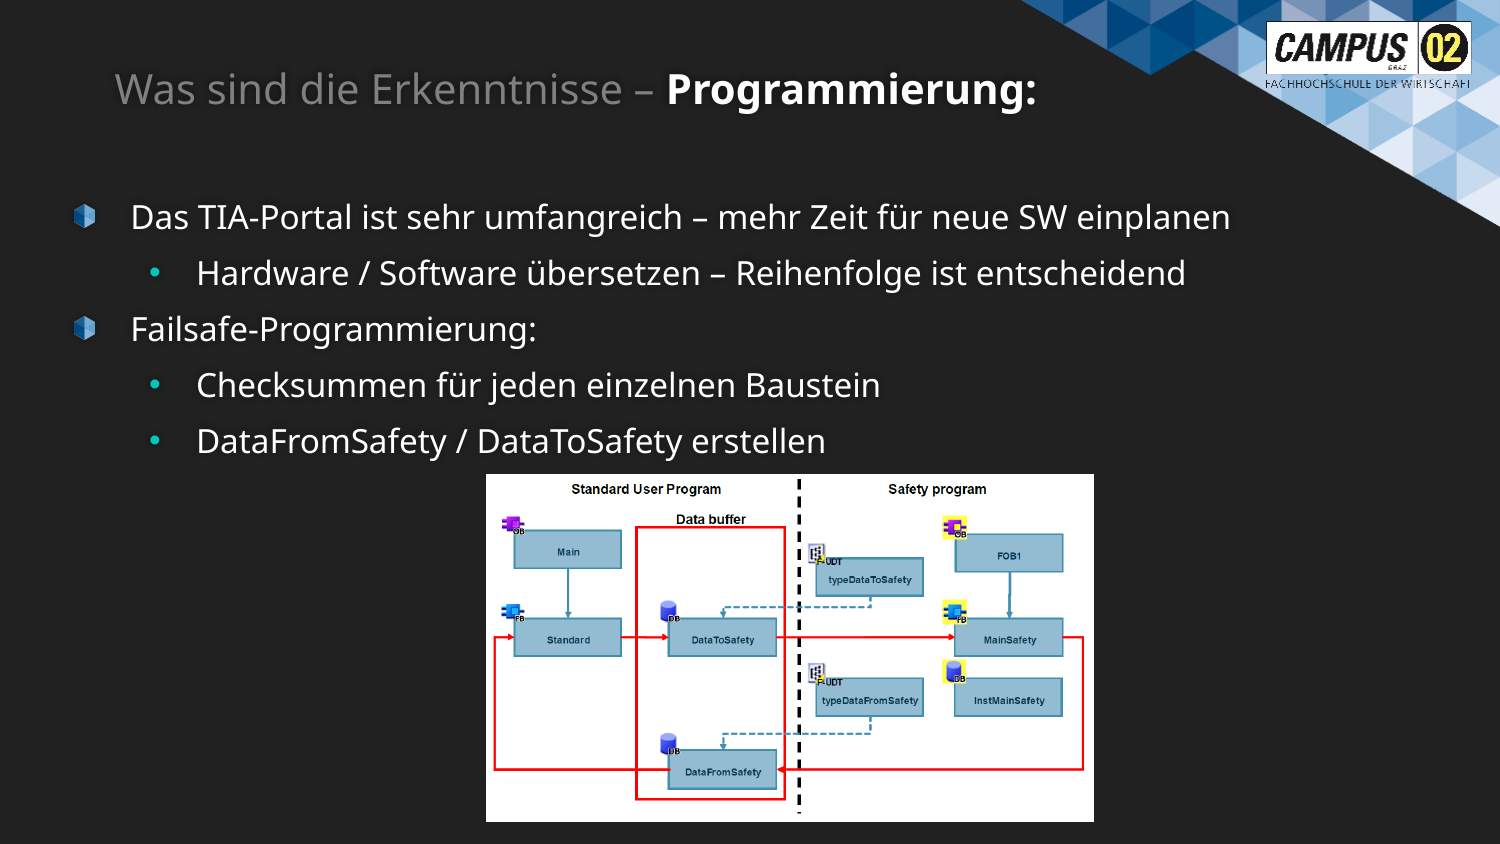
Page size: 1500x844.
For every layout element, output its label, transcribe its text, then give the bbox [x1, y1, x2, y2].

picture [1018, 0, 1500, 227]
picture [74, 204, 95, 228]
list Das TIA-Portal ist sehr umfangreich – mehr Zeit für neue SW einplanen Hardware / Software übersetzen – Reihenfolge ist entscheidend Failsafe-Programmierung: Checksummen für jeden einzelnen Baustein DataFromSafety / DataToSafety erstellen [59, 70, 1431, 635]
title Was sind die Erkenntnisse – Programmierung: [99, 55, 1401, 63]
picture [485, 474, 1094, 823]
picture [74, 316, 95, 340]
